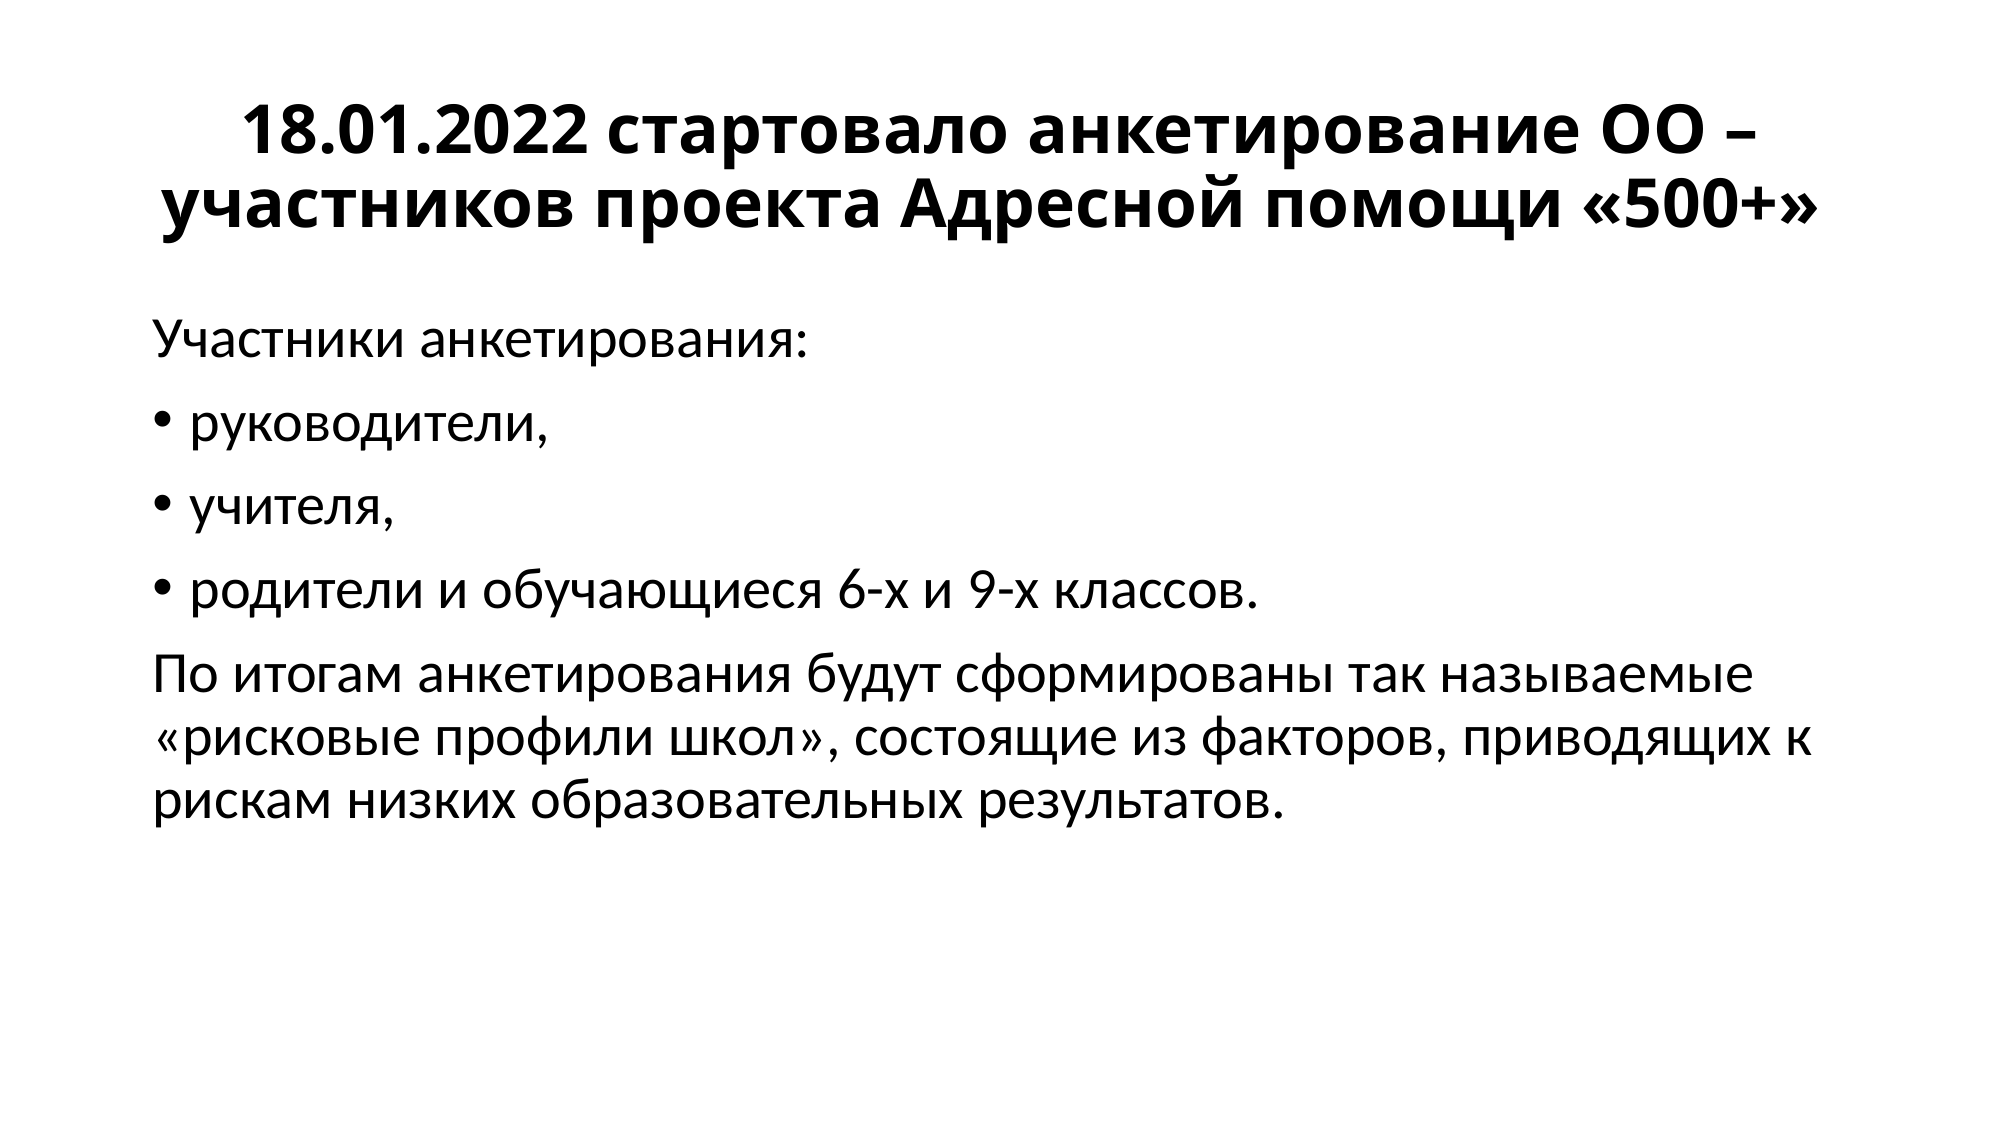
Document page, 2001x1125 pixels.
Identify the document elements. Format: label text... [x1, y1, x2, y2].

title 18.01.2022 стартовало анкетирование ОО – участников проекта Адресной помощи «500+» [137, 59, 1863, 278]
list Участники анкетирования: руководители, учителя, родители и обучающиеся 6-х и 9-х классов. По итогам анкетирования будут сформированы так называемые «рисковые профили школ», состоящие из факторов, приводящих к рискам низких образовательных результатов. [137, 299, 1863, 1014]
